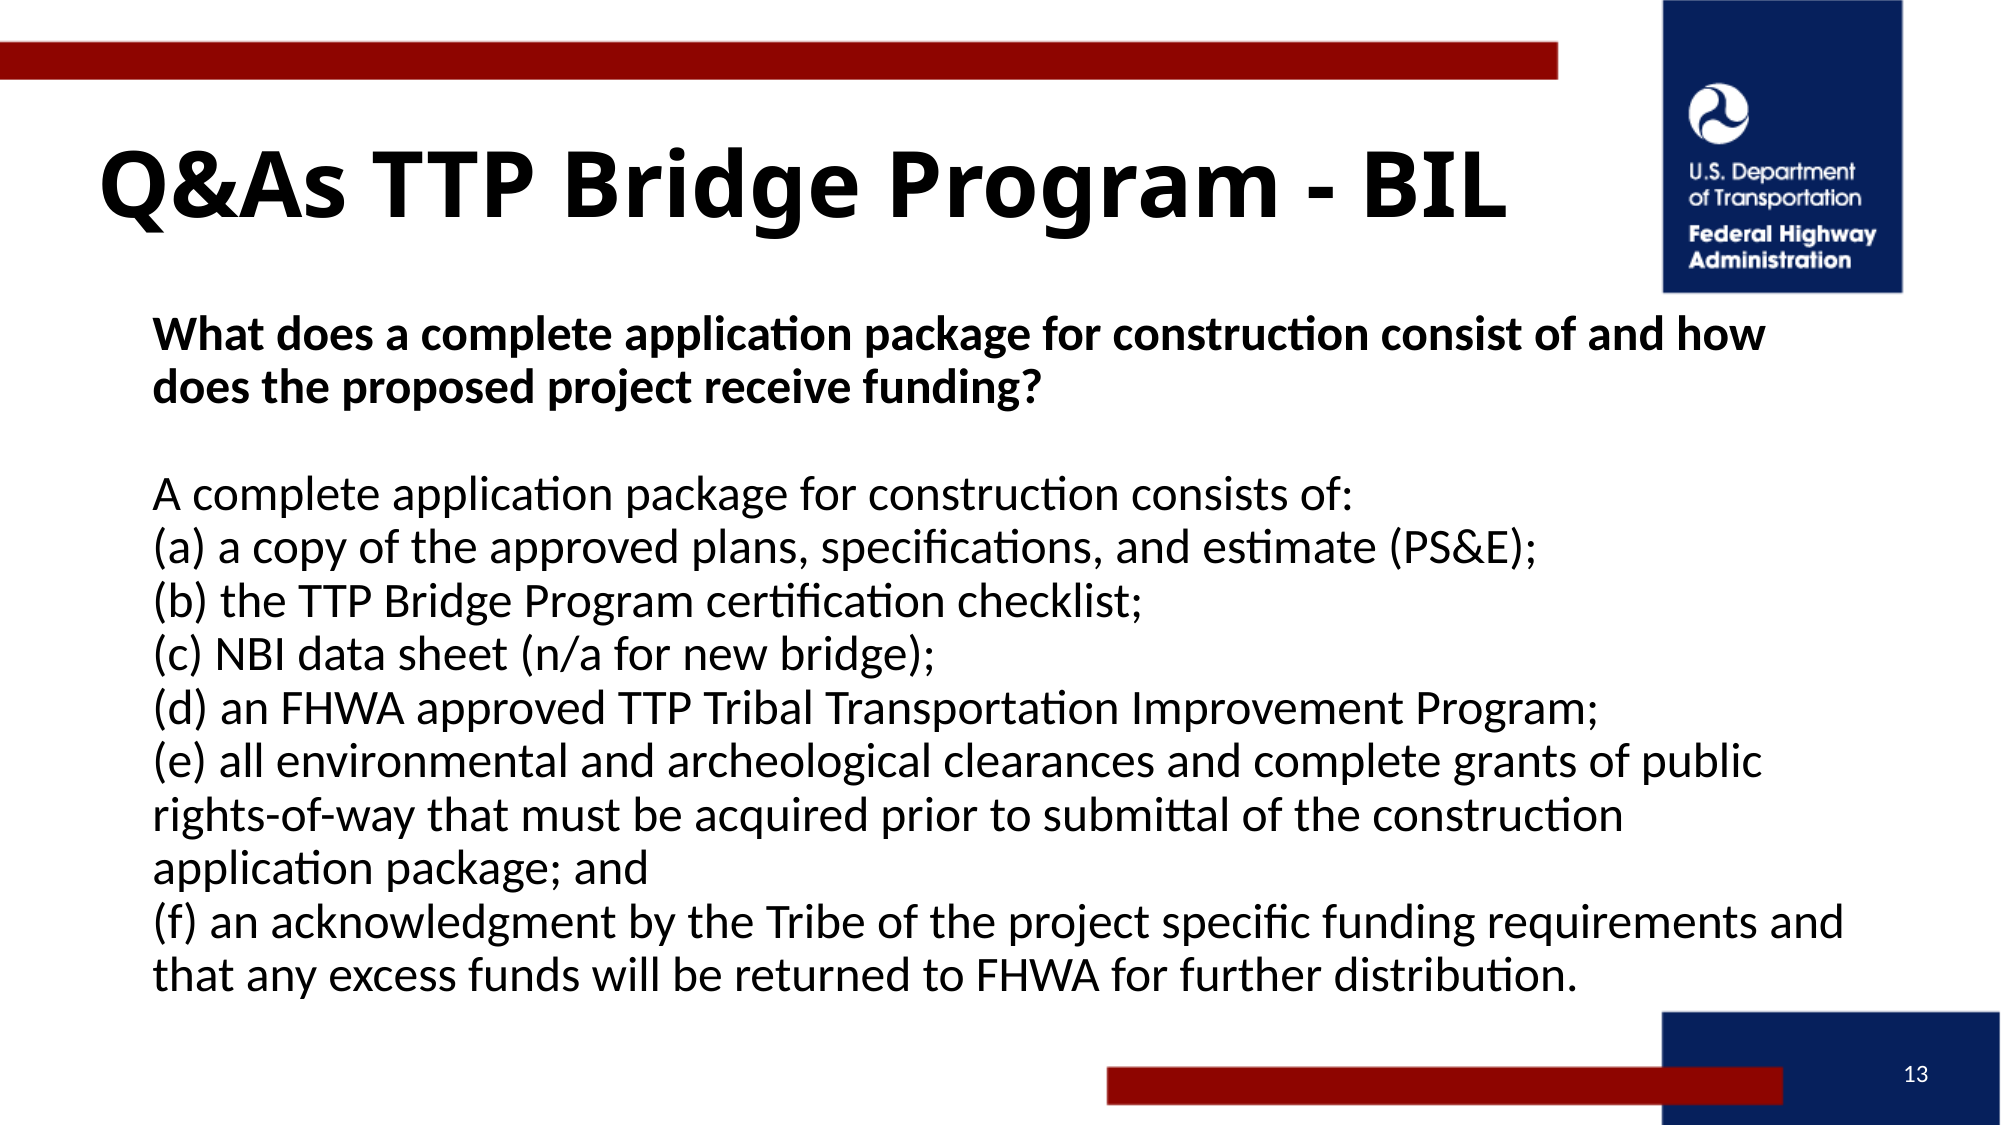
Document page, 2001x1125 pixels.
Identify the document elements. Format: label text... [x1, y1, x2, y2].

title Q&As TTP Bridge Program - BIL [82, 90, 1658, 285]
picture [0, 0, 2001, 1125]
slide_number 13 [1493, 1042, 1944, 1103]
list What does a complete application package for construction consist of and how does the proposed project receive funding? A complete application package for construction consists of: (a) a copy of the approved plans, specifications, and estimate (PS&E); (b) the TTP Bridge Program certification checklist; (c) NBI data sheet (n/a for new bridge); (d) an FHWA approved TTP Tribal Transportation Improvement Program; (e) all environmental and archeological clearances and complete grants of public rights-of-way that must be acquired prior to submittal of the construction application package; and (f) an acknowledgment by the Tribe of the project specific funding requirements and that any excess funds will be returned to FHWA for further distribution. [137, 299, 1863, 1013]
